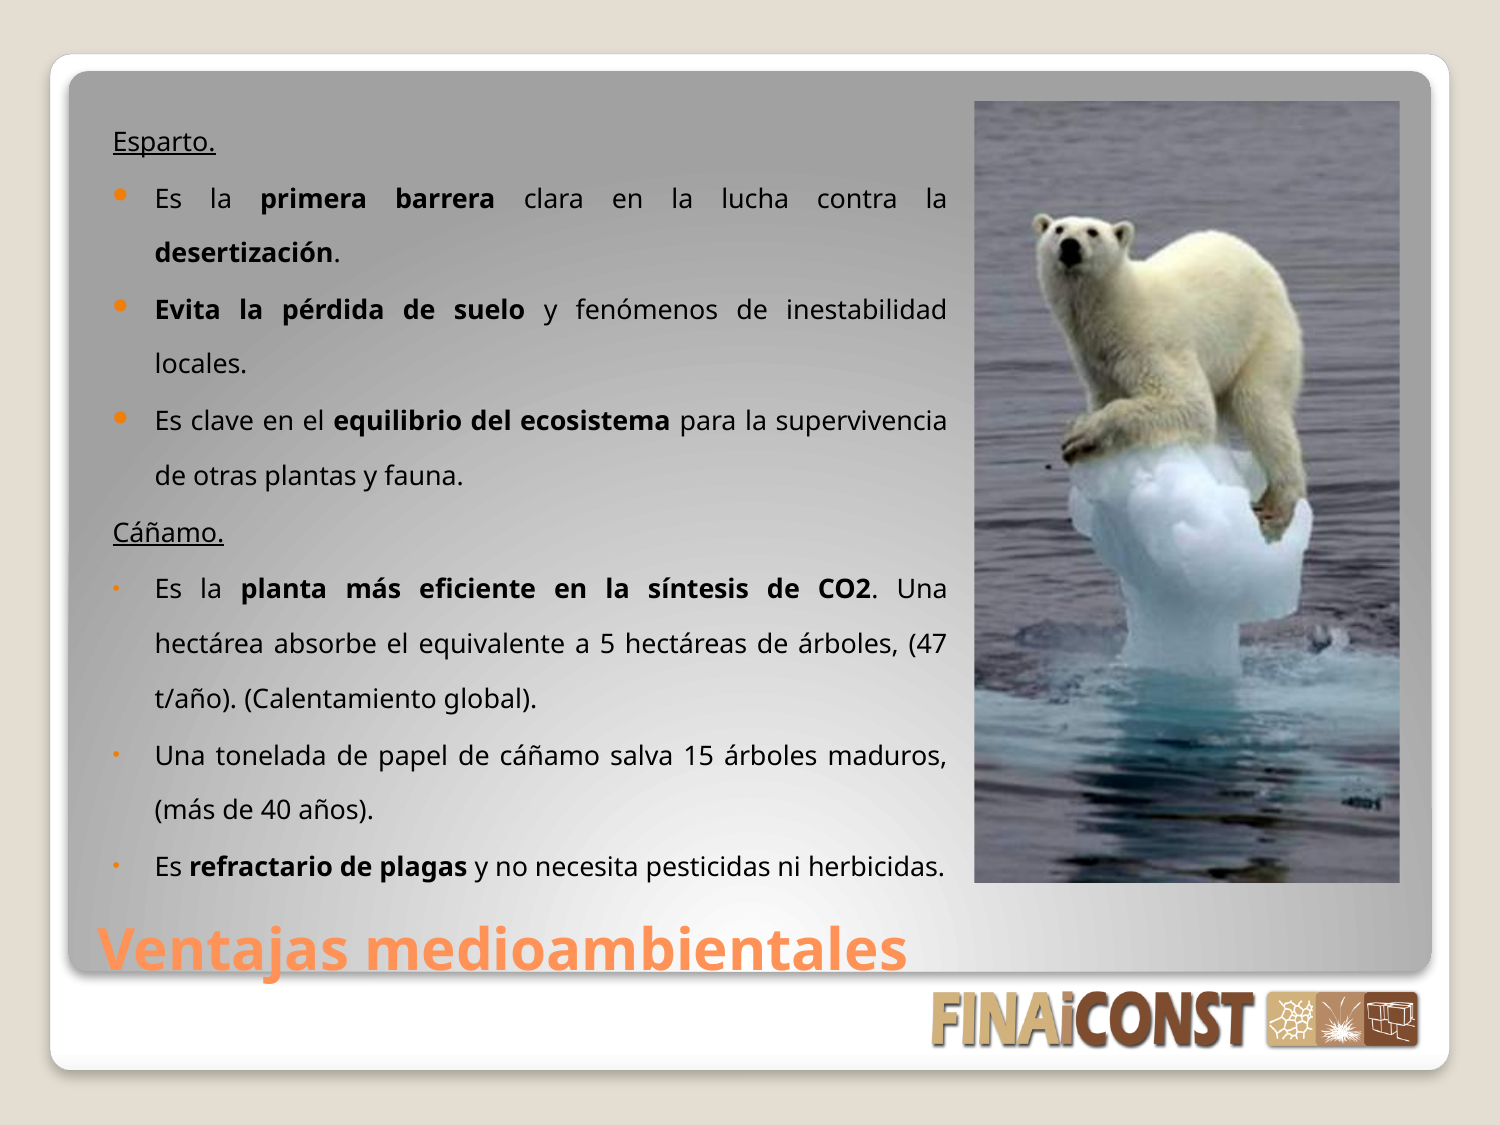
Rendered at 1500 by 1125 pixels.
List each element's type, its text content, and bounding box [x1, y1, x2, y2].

title Ventajas medioambientales [82, 817, 1425, 990]
list Esparto. Es la primera barrera clara en la lucha contra la desertización. Evita la pérdida de suelo y fenómenos de inestabilidad locales. Es clave en el equilibrio del ecosistema para la supervivencia de otras plantas y fauna. Cáñamo. Es la planta más eficiente en la síntesis de CO2. Una hectárea absorbe el equivalente a 5 hectáreas de árboles, (47 t/año). (Calentamiento global). Una tonelada de papel de cáñamo salva 15 árboles maduros, (más de 40 años). Es refractario de plagas y no necesita pesticidas ni herbicidas. [82, 86, 963, 953]
picture [926, 987, 1425, 1052]
picture [974, 101, 1400, 884]
